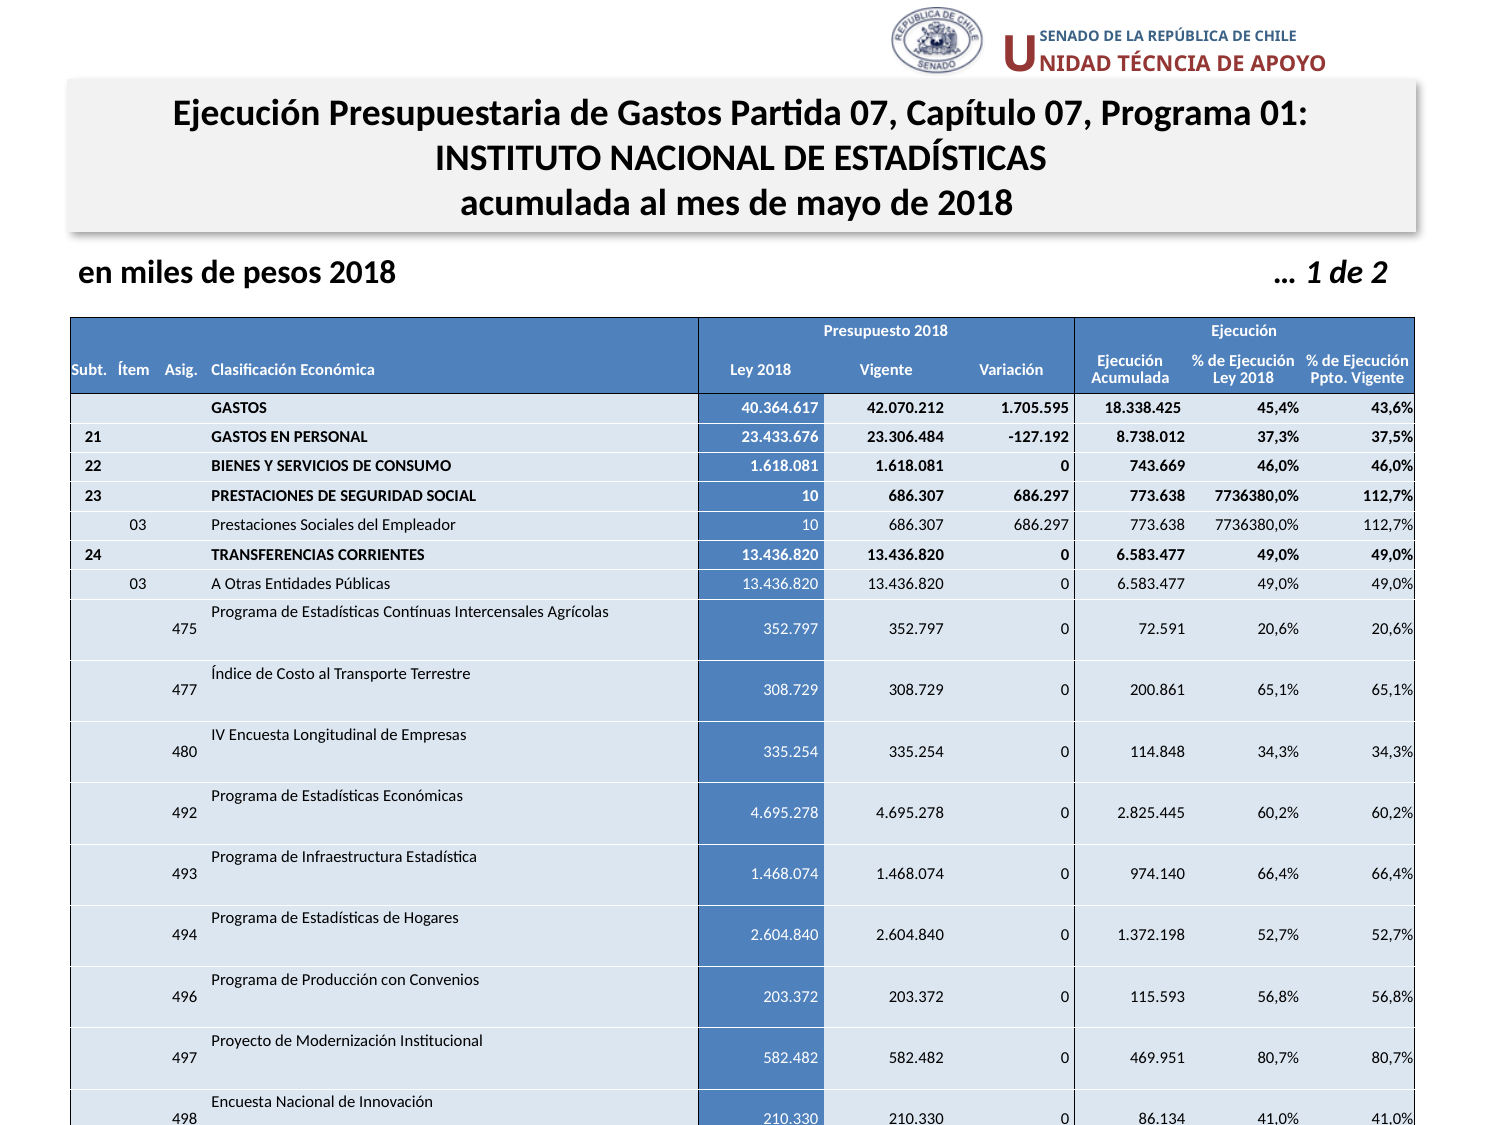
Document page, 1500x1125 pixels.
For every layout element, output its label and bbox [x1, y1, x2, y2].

table_cell [1075, 453, 1414, 481]
picture [891, 7, 985, 76]
table_cell [1075, 906, 1414, 966]
table_cell [1075, 394, 1414, 423]
table_cell [1075, 424, 1414, 452]
table_cell [1075, 570, 1414, 599]
table_cell [1075, 1028, 1414, 1089]
table_cell [1075, 845, 1414, 905]
table_cell [699, 661, 1074, 721]
table_cell [71, 347, 698, 393]
table_cell [71, 541, 698, 569]
table_cell [1075, 967, 1414, 1027]
table_cell [71, 1090, 698, 1125]
table_cell [71, 424, 698, 452]
table_cell [71, 722, 698, 782]
table_cell [1075, 722, 1414, 782]
table_cell [1075, 783, 1414, 844]
table_cell [699, 845, 1074, 905]
table_cell [1075, 1090, 1414, 1125]
table_cell [71, 512, 698, 540]
table_cell [1075, 347, 1414, 393]
table_cell [71, 453, 698, 481]
table_cell [699, 453, 1074, 481]
table_cell [1075, 541, 1414, 569]
table_cell [71, 783, 698, 844]
table_cell [71, 570, 698, 599]
table_cell [699, 783, 1074, 844]
table_cell [71, 482, 698, 511]
table_cell [1075, 600, 1414, 660]
table_cell [699, 347, 1074, 393]
table_header [1075, 318, 1414, 347]
table_cell [699, 482, 1074, 511]
table_cell [699, 541, 1074, 569]
table_cell [699, 570, 1074, 599]
table_cell [699, 1028, 1074, 1089]
text_box [67, 79, 1415, 231]
table_cell [71, 661, 698, 721]
table_cell [1075, 512, 1414, 540]
table_cell [699, 1090, 1074, 1125]
table_cell [699, 394, 1074, 423]
table_cell [71, 1028, 698, 1089]
table_cell [699, 967, 1074, 1027]
table_cell [699, 600, 1074, 660]
table_cell [71, 845, 698, 905]
table_cell [71, 394, 698, 423]
table_cell [71, 600, 698, 660]
table_cell [1075, 661, 1414, 721]
table_cell [699, 512, 1074, 540]
table_header [71, 318, 698, 347]
table_cell [699, 906, 1074, 966]
table_cell [71, 906, 698, 966]
table_header [699, 318, 1074, 347]
table_cell [699, 722, 1074, 782]
slide_number [1415, 1042, 1425, 1103]
text_box [63, 242, 1414, 318]
table_cell [71, 967, 698, 1027]
table_cell [1075, 482, 1414, 511]
table_cell [699, 424, 1074, 452]
